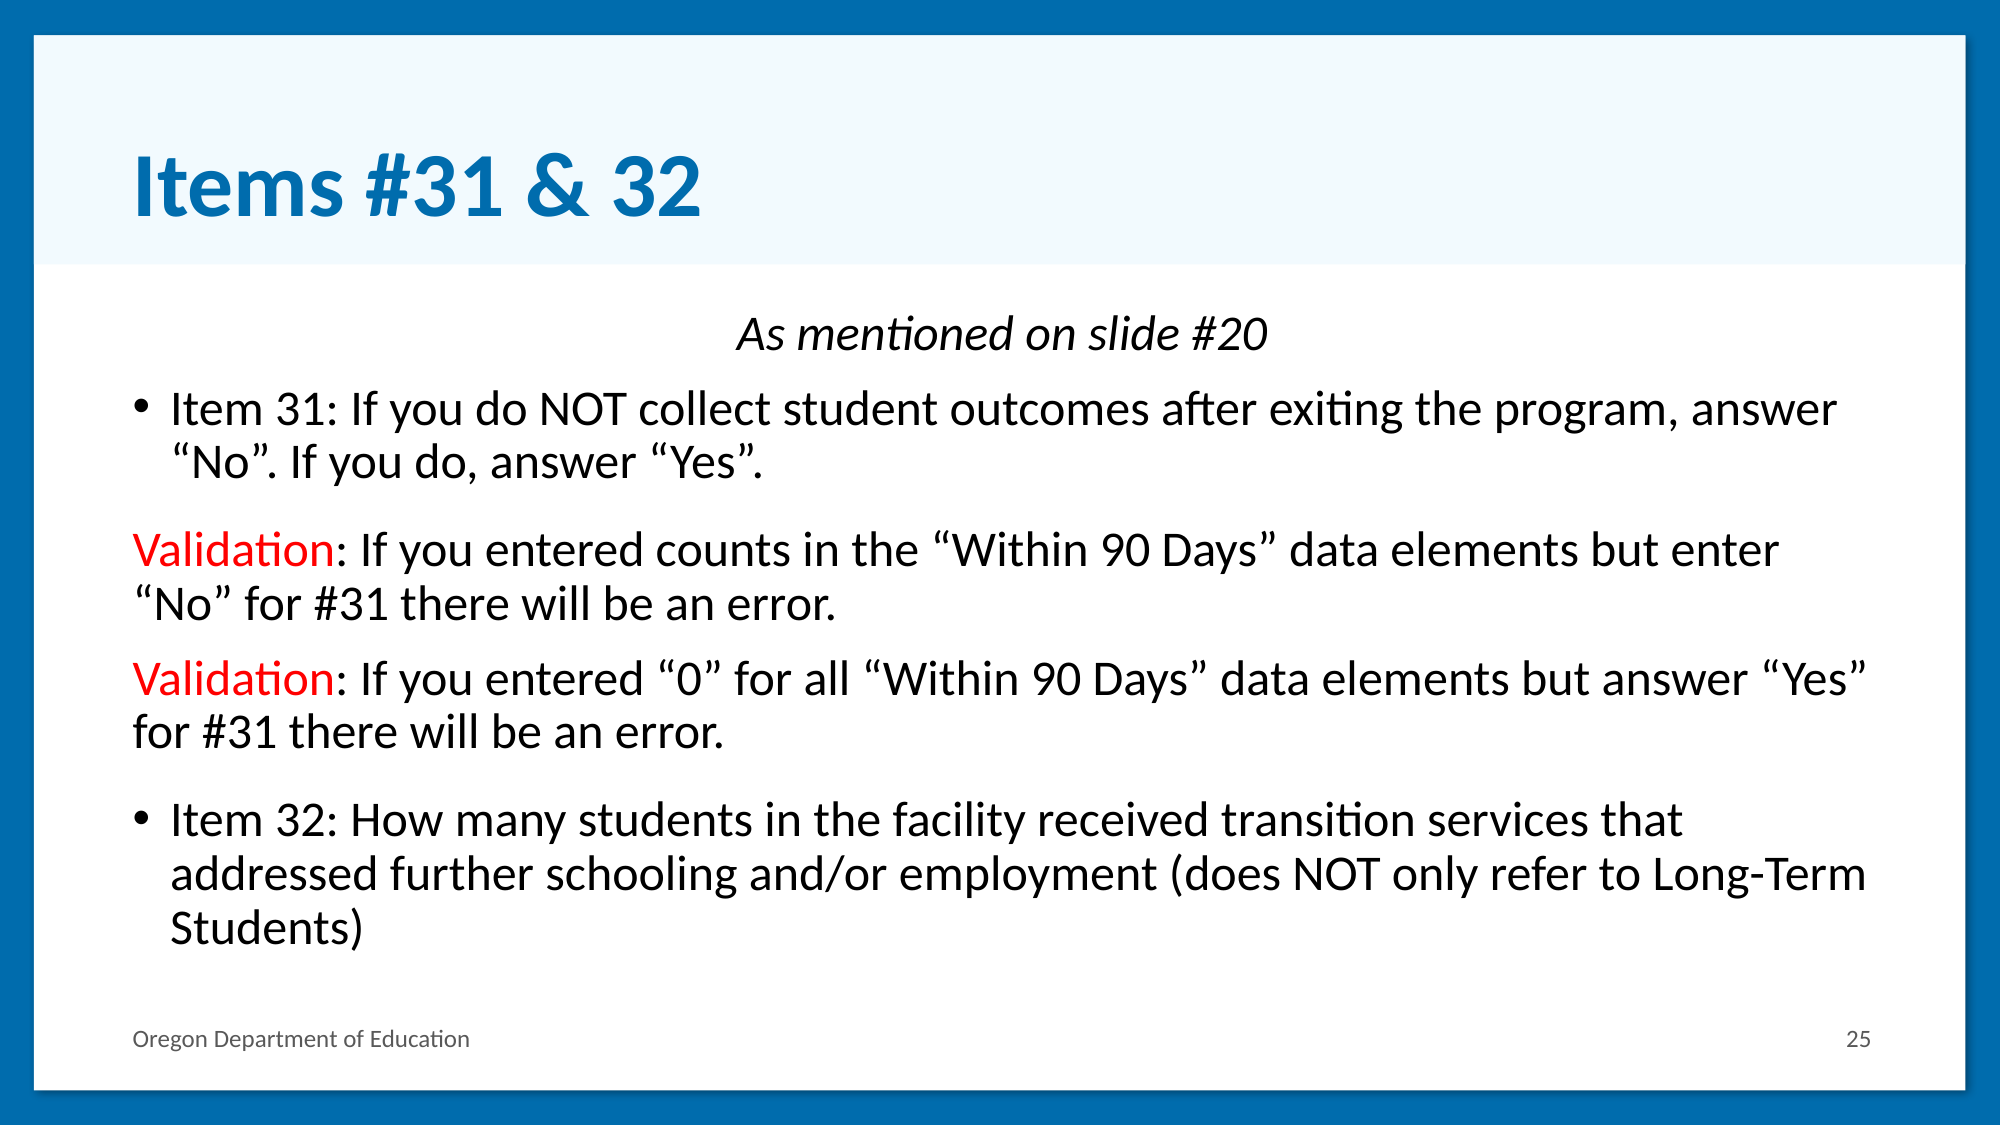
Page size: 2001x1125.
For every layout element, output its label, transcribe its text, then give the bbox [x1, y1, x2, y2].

slide_number 25 [1412, 1007, 1887, 1068]
title Items #31 & 32 [117, 75, 1887, 244]
footer Oregon Department of Education [117, 1007, 588, 1068]
list As mentioned on slide #20 Item 31: If you do NOT collect student outcomes after exiting the program, answer “No”. If you do, answer “Yes”. Validation: If you entered counts in the “Within 90 Days” data elements but enter “No” for #31 there will be an error. Validation: If you entered “0” for all “Within 90 Days” data elements but answer “Yes” for #31 there will be an error. Item 32: How many students in the facility received transition services that addressed further schooling and/or employment (does NOT only refer to Long-Term Students) [117, 299, 1887, 974]
